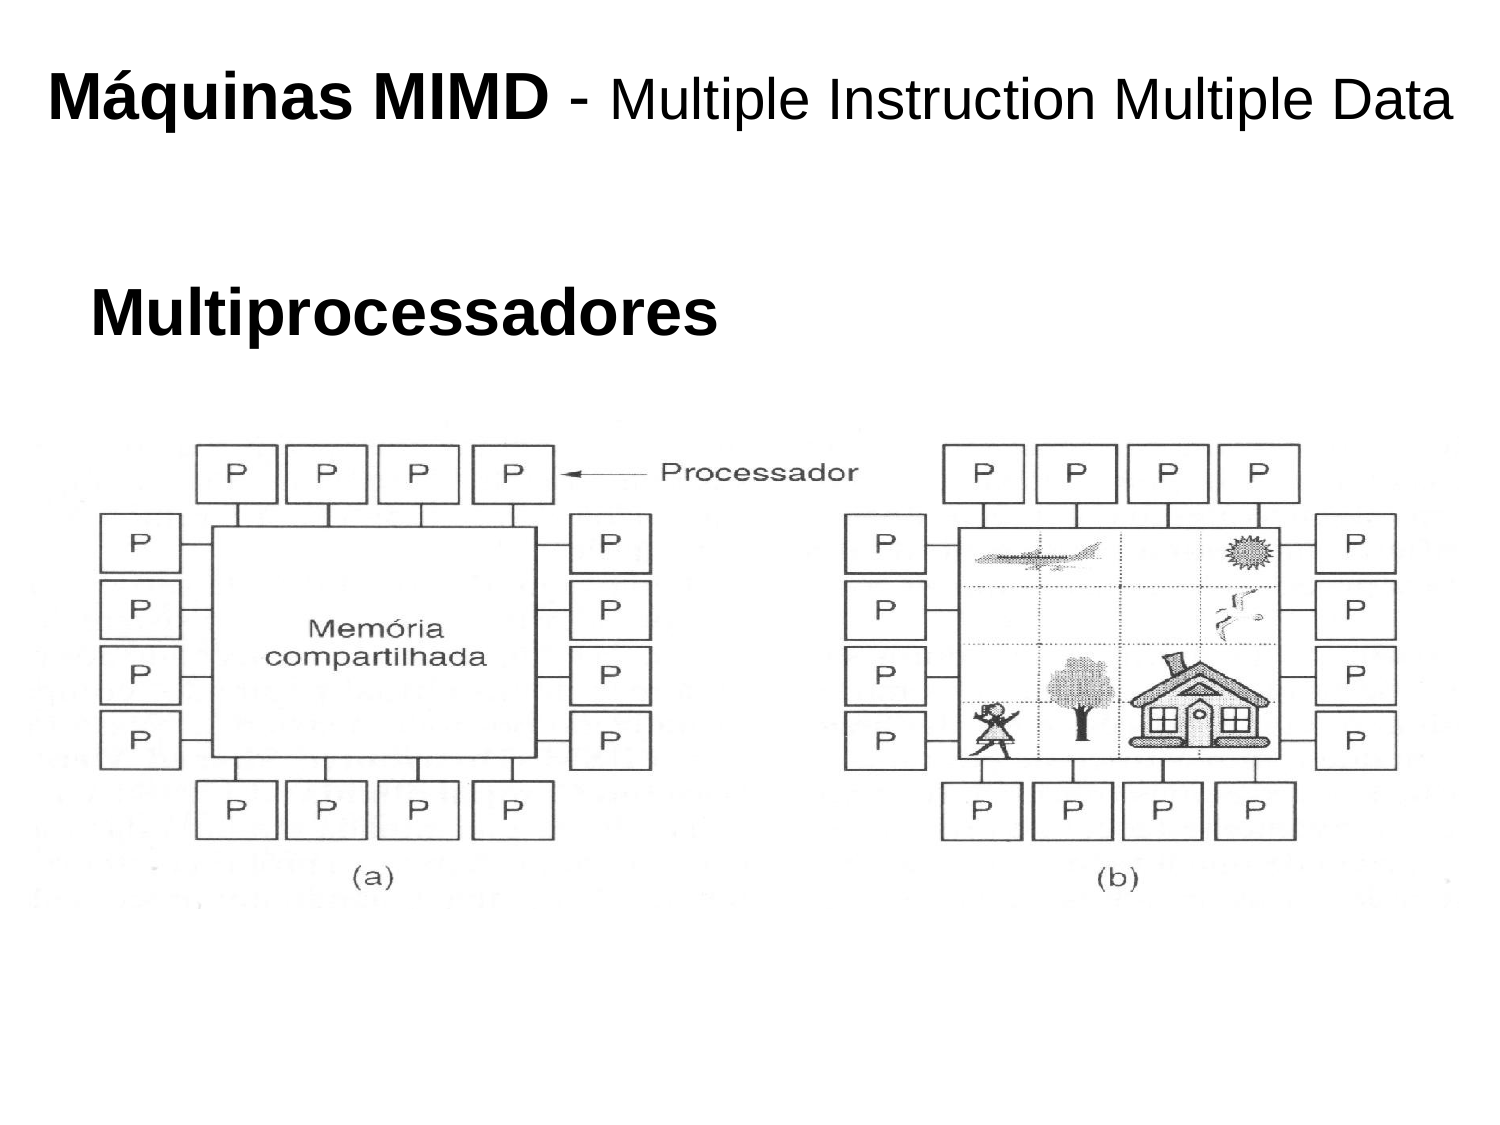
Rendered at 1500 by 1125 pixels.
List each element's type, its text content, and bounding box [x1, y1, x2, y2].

text_box Multiprocessadores [87, 278, 732, 350]
text_box [29, 420, 1459, 909]
text_box Máquinas MIMD - Multiple Instruction Multiple Data [44, 62, 1465, 134]
